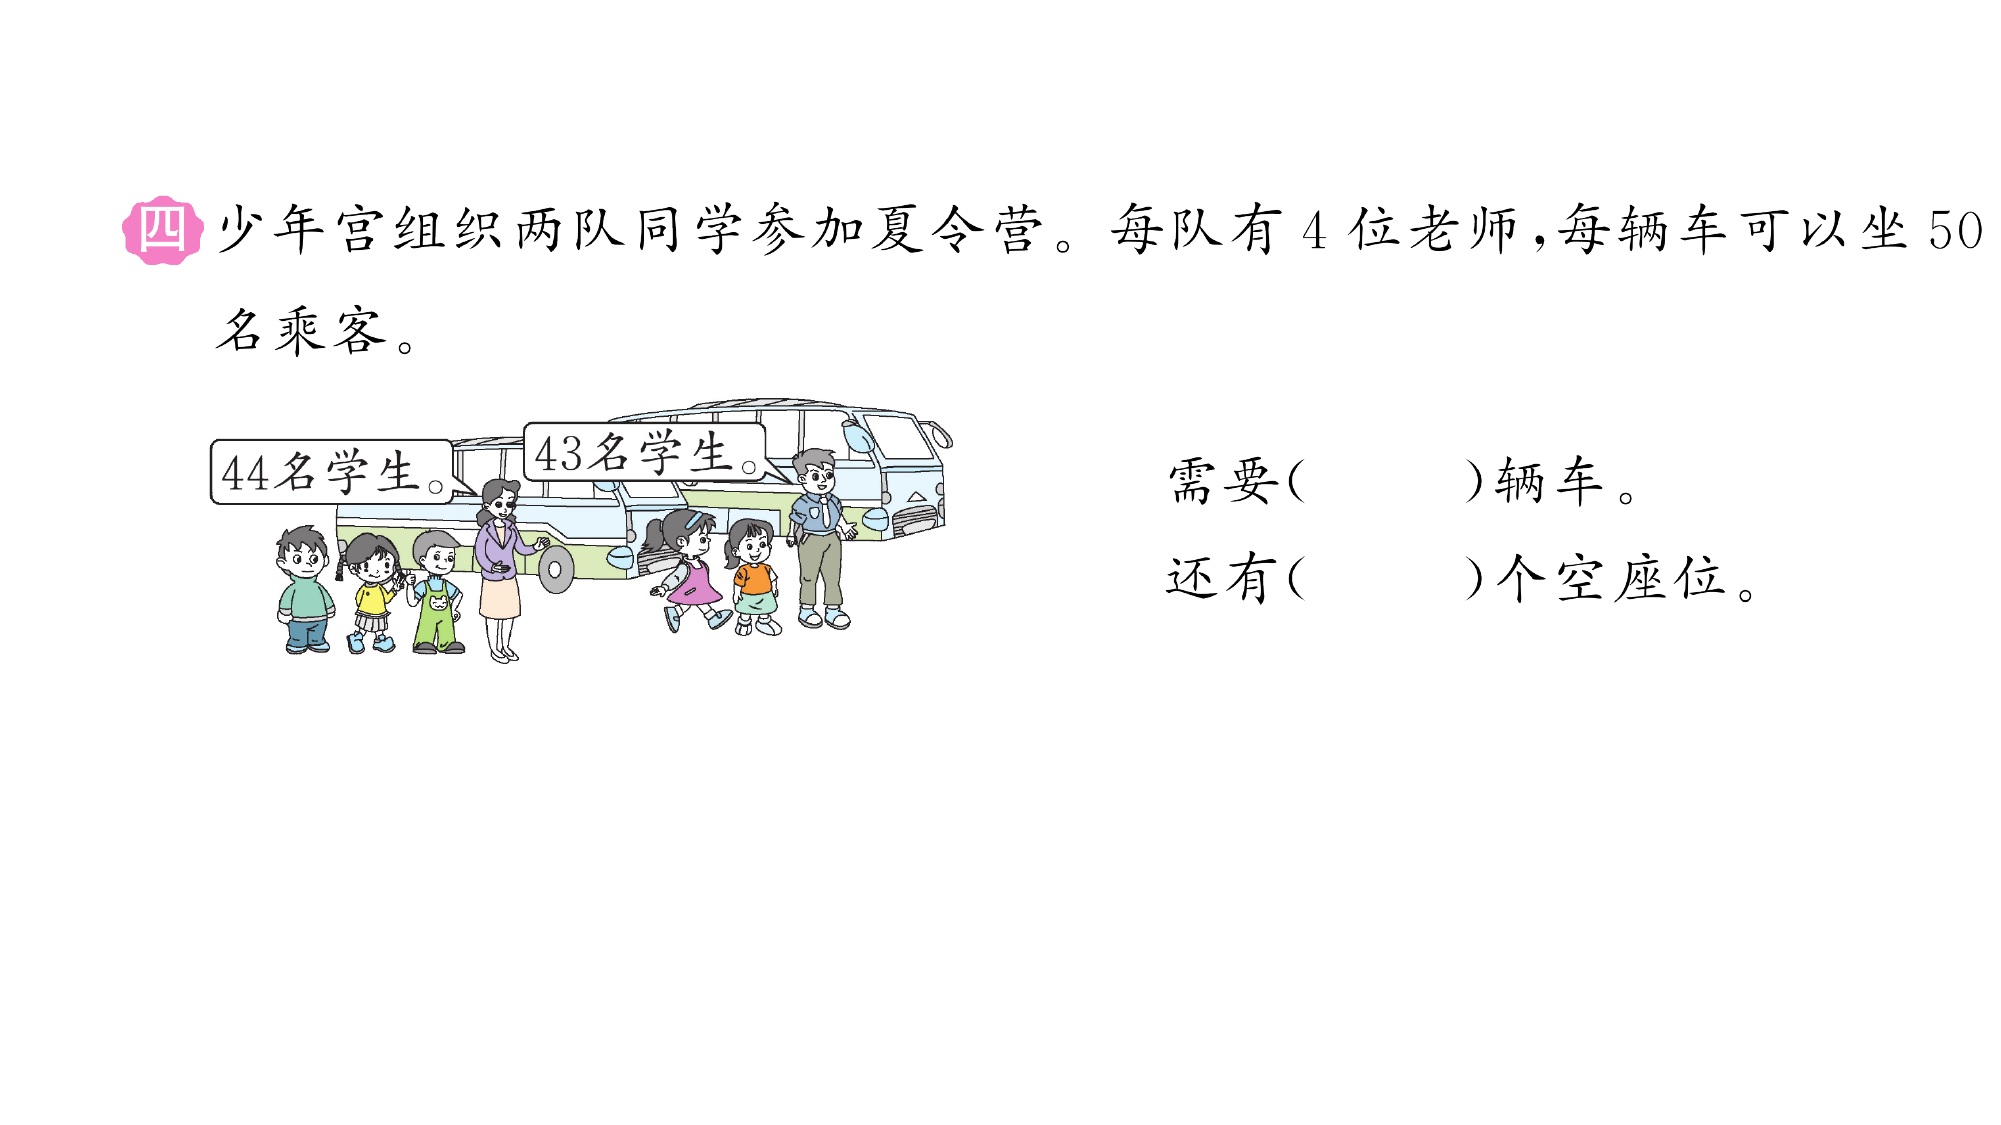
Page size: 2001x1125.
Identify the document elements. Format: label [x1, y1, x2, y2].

picture [118, 177, 2000, 690]
